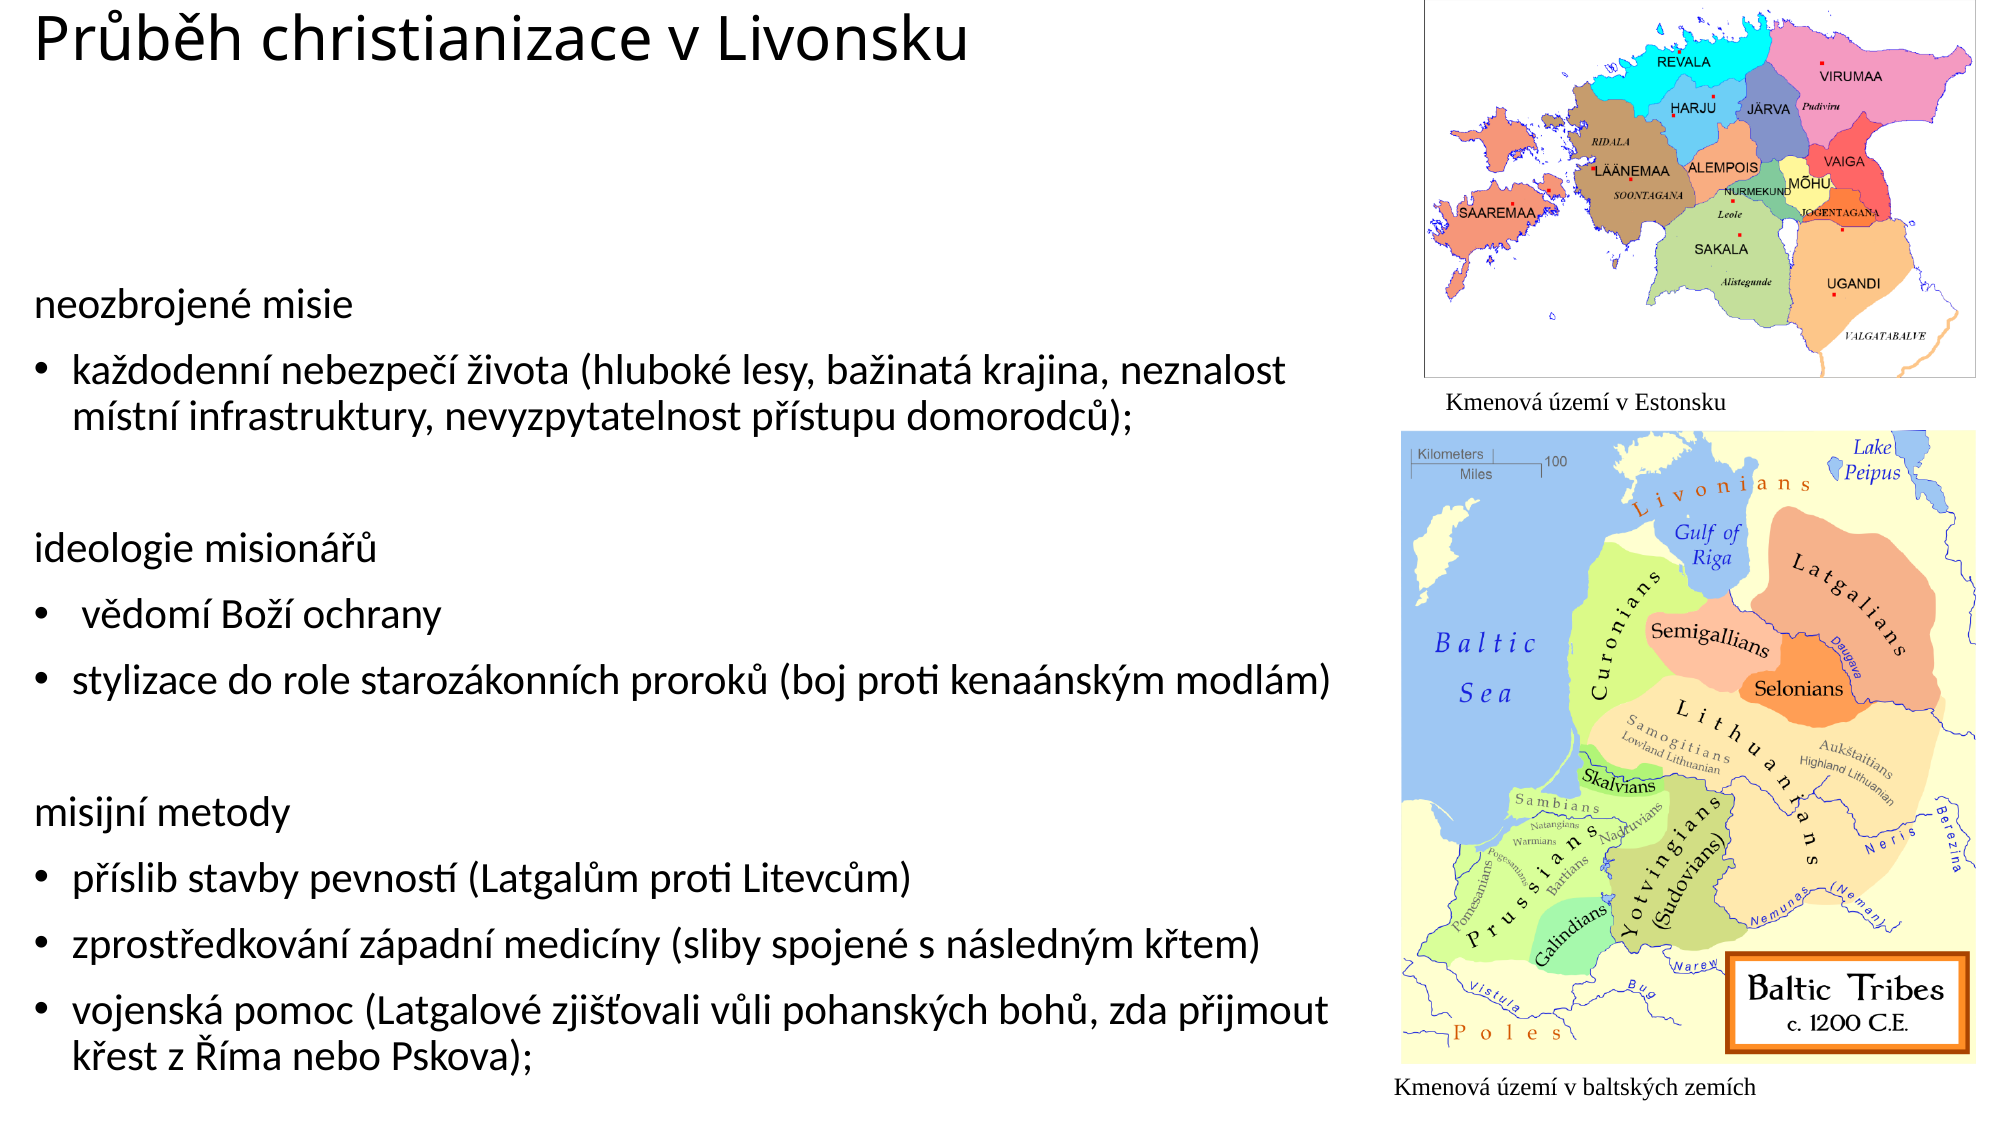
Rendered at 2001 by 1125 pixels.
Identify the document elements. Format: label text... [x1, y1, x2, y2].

title Průběh christianizace v Livonsku [18, 0, 1424, 82]
picture [1400, 430, 1977, 1064]
list neozbrojené misie každodenní nebezpečí života (hluboké lesy, bažinatá krajina, neznalost místní infrastruktury, nevyzpytatelnost přístupu domorodců); ideologie misionářů vědomí Boží ochrany stylizace do role starozákonních proroků (boj proti kenaánským modlám) misijní metody příslib stavby pevností (Latgalům proti Litevcům) zprostředkování západní medicíny (sliby spojené s následným křtem) vojenská pomoc (Latgalové zjišťovali vůli pohanských bohů, zda přijmout křest z Říma nebo Pskova); [18, 188, 1351, 1109]
text_box Kmenová území v baltských zemích [1378, 1063, 1772, 1109]
text_box Kmenová území v Estonsku [1430, 378, 1742, 423]
picture [1424, 0, 1976, 378]
